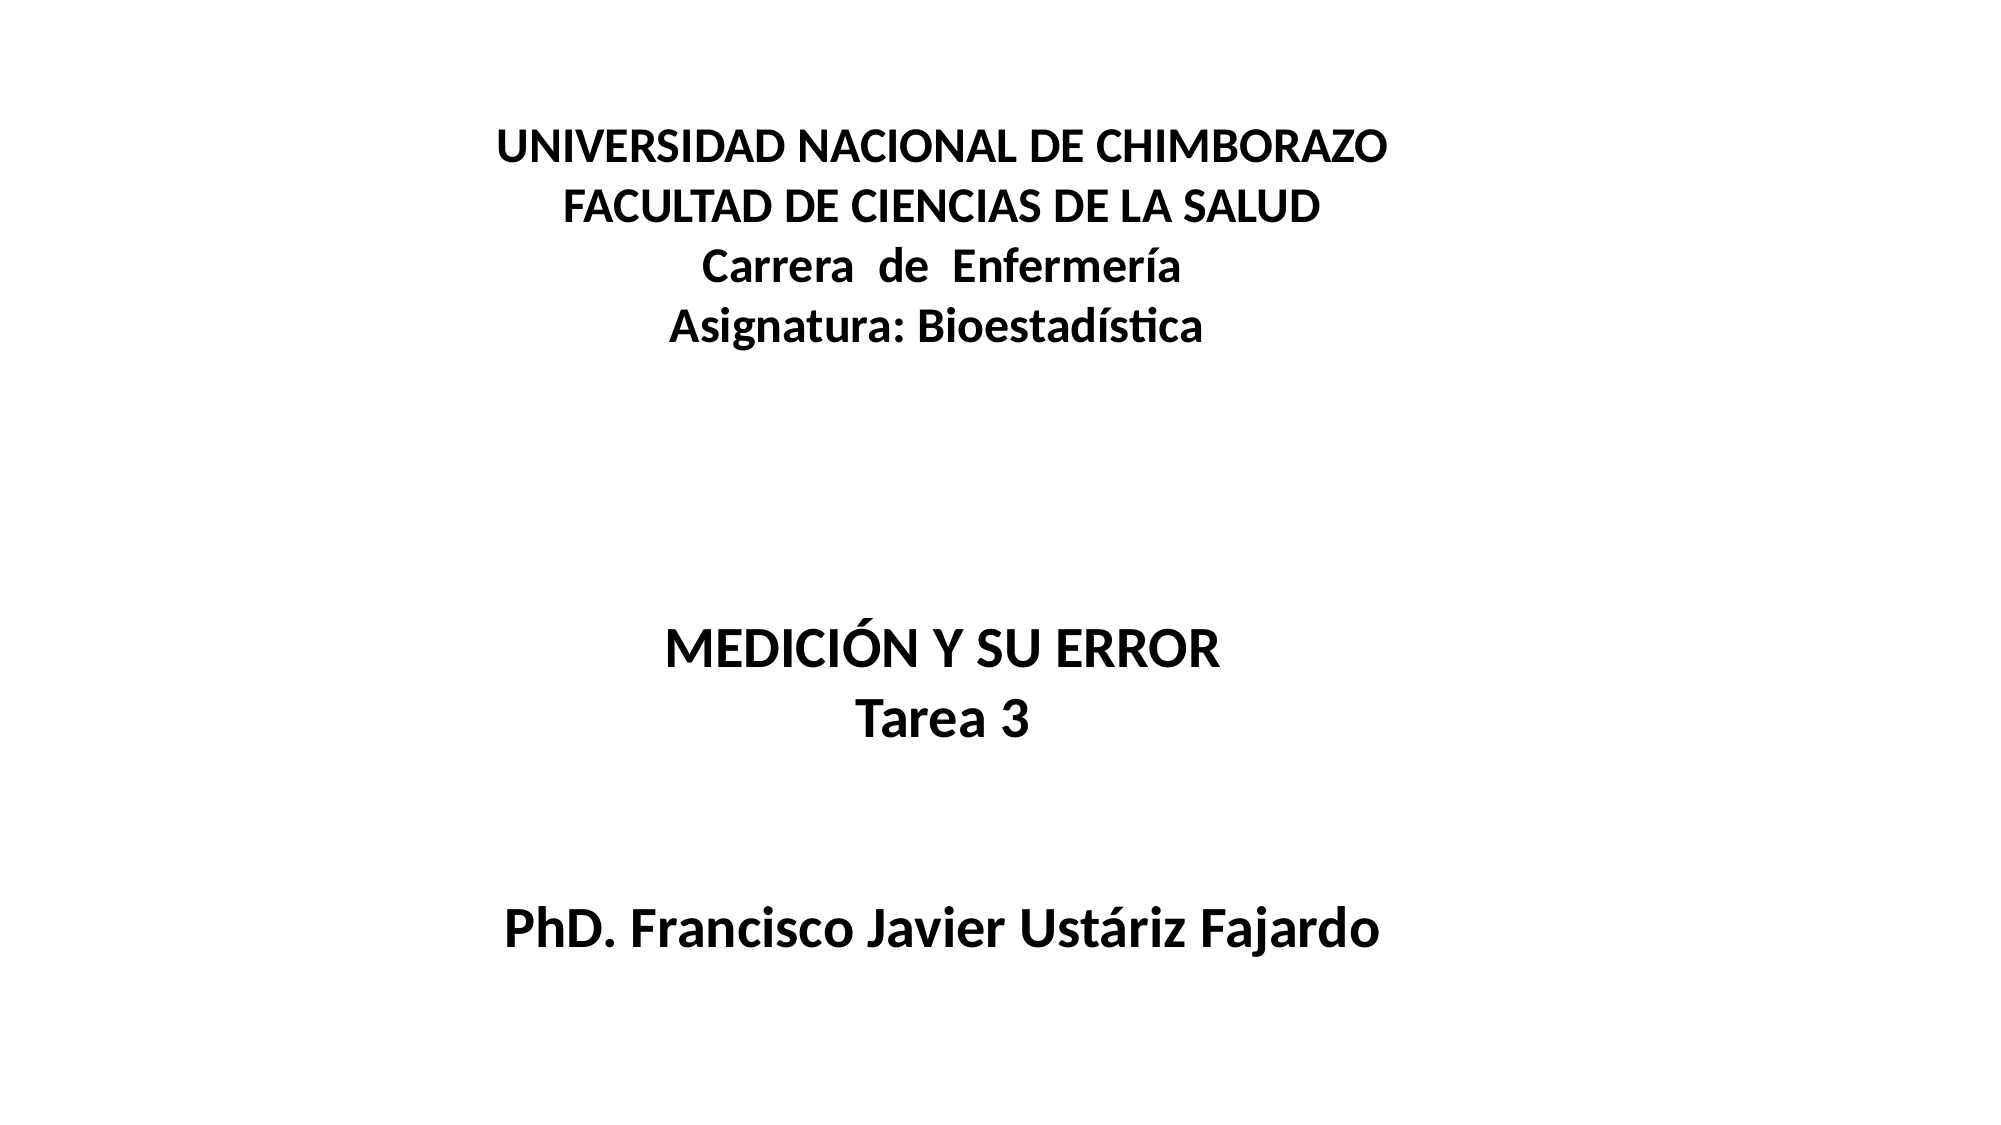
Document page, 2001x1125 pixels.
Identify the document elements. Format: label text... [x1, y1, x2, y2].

text_box UNIVERSIDAD NACIONAL DE CHIMBORAZO FACULTAD DE CIENCIAS DE LA SALUD Carrera de Enfermería Asignatura: Bioestadística [442, 105, 1443, 360]
text_box MEDICIÓN Y SU ERROR Tarea 3 PhD. Francisco Javier Ustáriz Fajardo [333, 531, 1552, 966]
